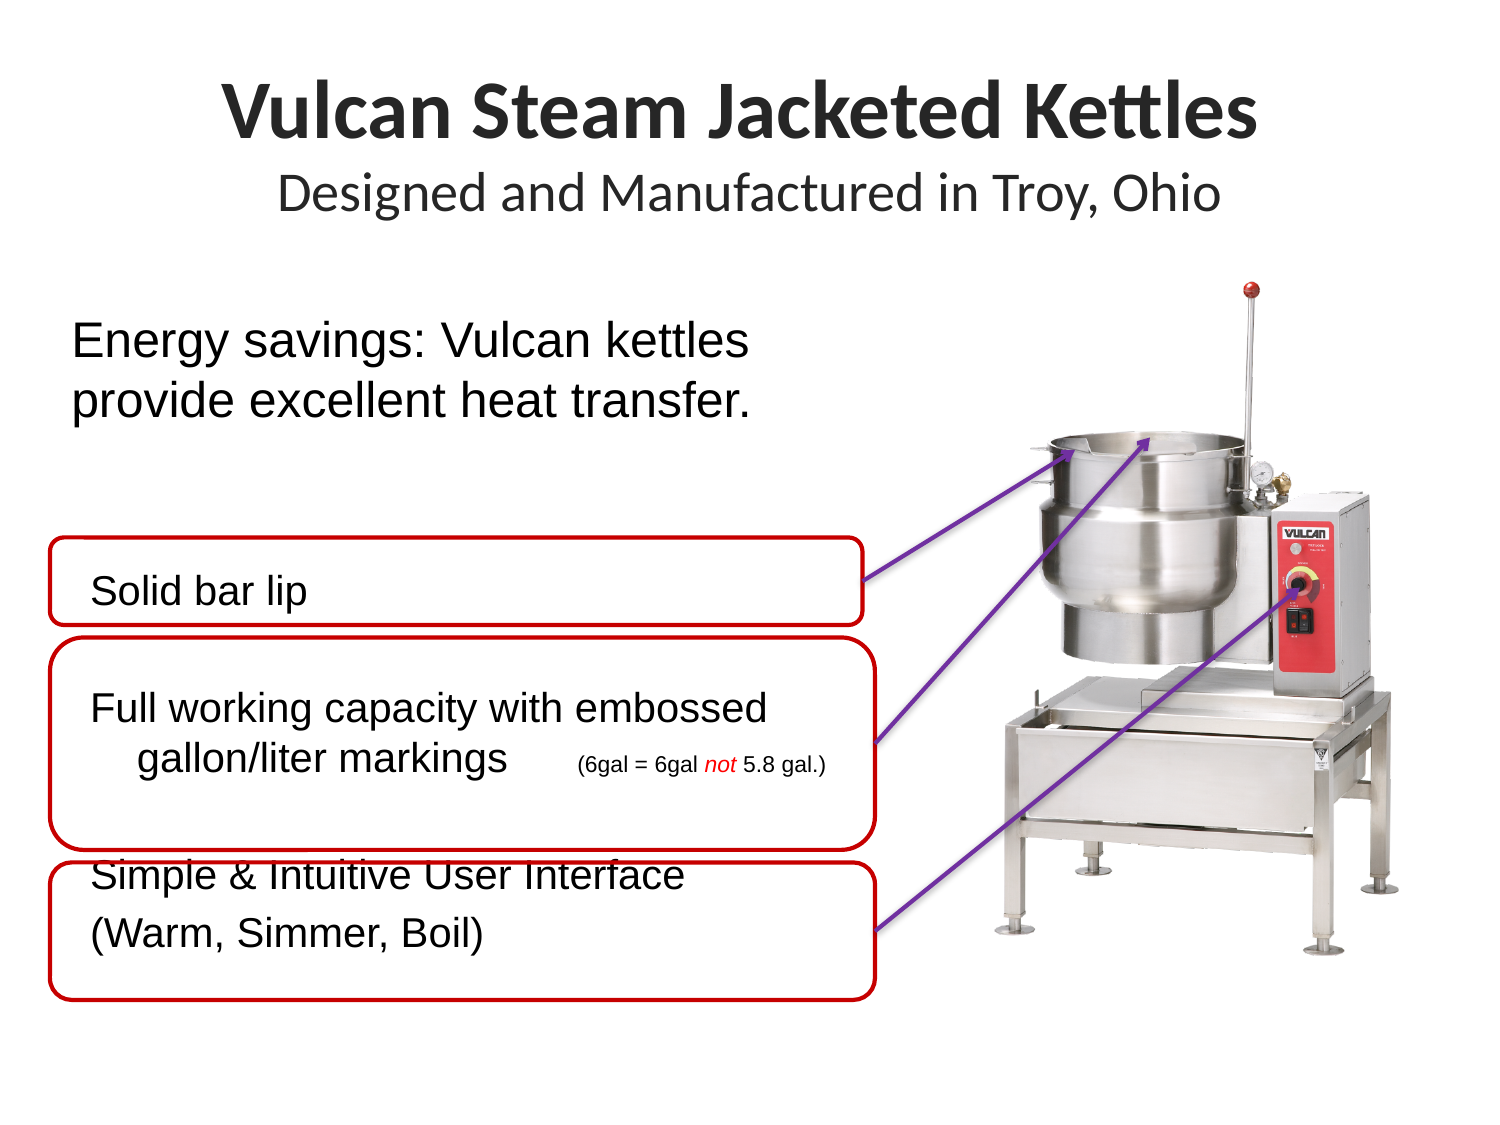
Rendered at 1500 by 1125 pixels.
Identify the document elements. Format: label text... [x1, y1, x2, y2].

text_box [862, 449, 869, 582]
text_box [874, 587, 1301, 932]
list Energy savings: Vulcan kettles provide excellent heat transfer. Solid bar lip Full working capacity with embossed gallon/liter markings (6gal = 6gal not 5.8 gal.) Simple & Intuitive User Interface (Warm, Simmer, Boil) [0, 299, 888, 1125]
picture [974, 262, 1419, 976]
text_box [874, 437, 1151, 586]
text_box [47, 635, 869, 853]
text_box [47, 860, 878, 1003]
text_box [47, 535, 865, 628]
title Vulcan Steam Jacketed Kettles Designed and Manufactured in Troy, Ohio [75, 45, 1425, 233]
